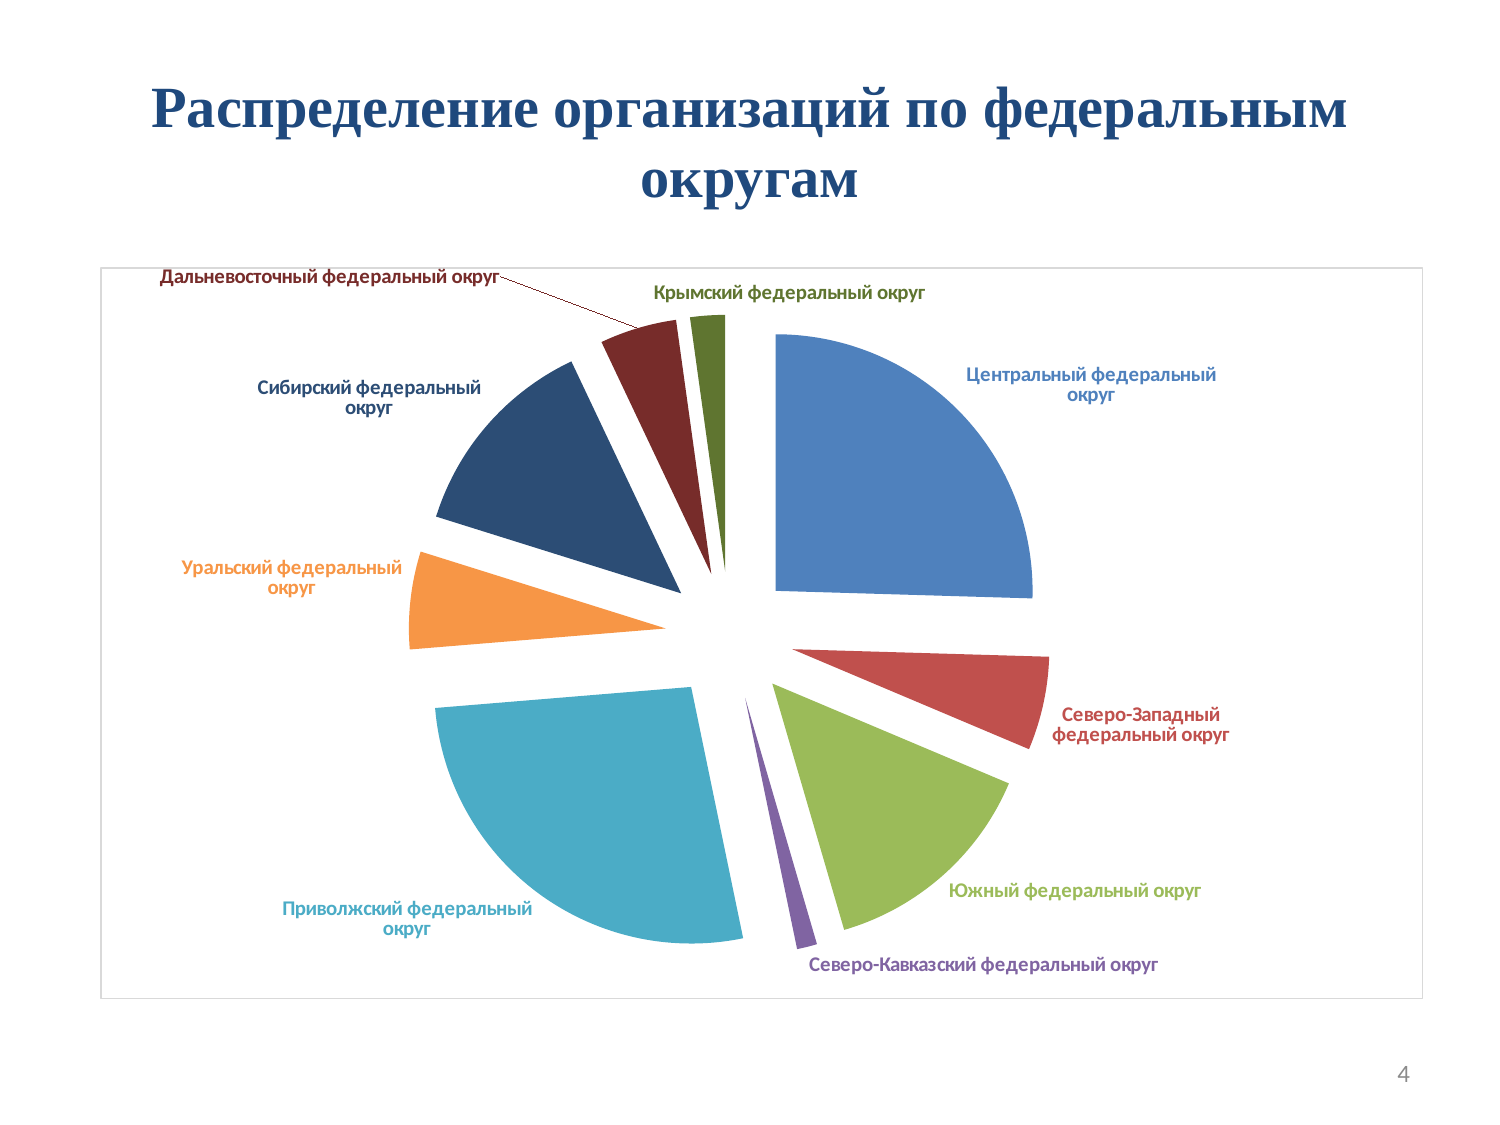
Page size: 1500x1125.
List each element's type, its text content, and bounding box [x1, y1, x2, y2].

chart [100, 266, 1424, 1000]
title Распределение организаций по федеральным округам [75, 45, 1425, 233]
slide_number 4 [1074, 1042, 1425, 1103]
